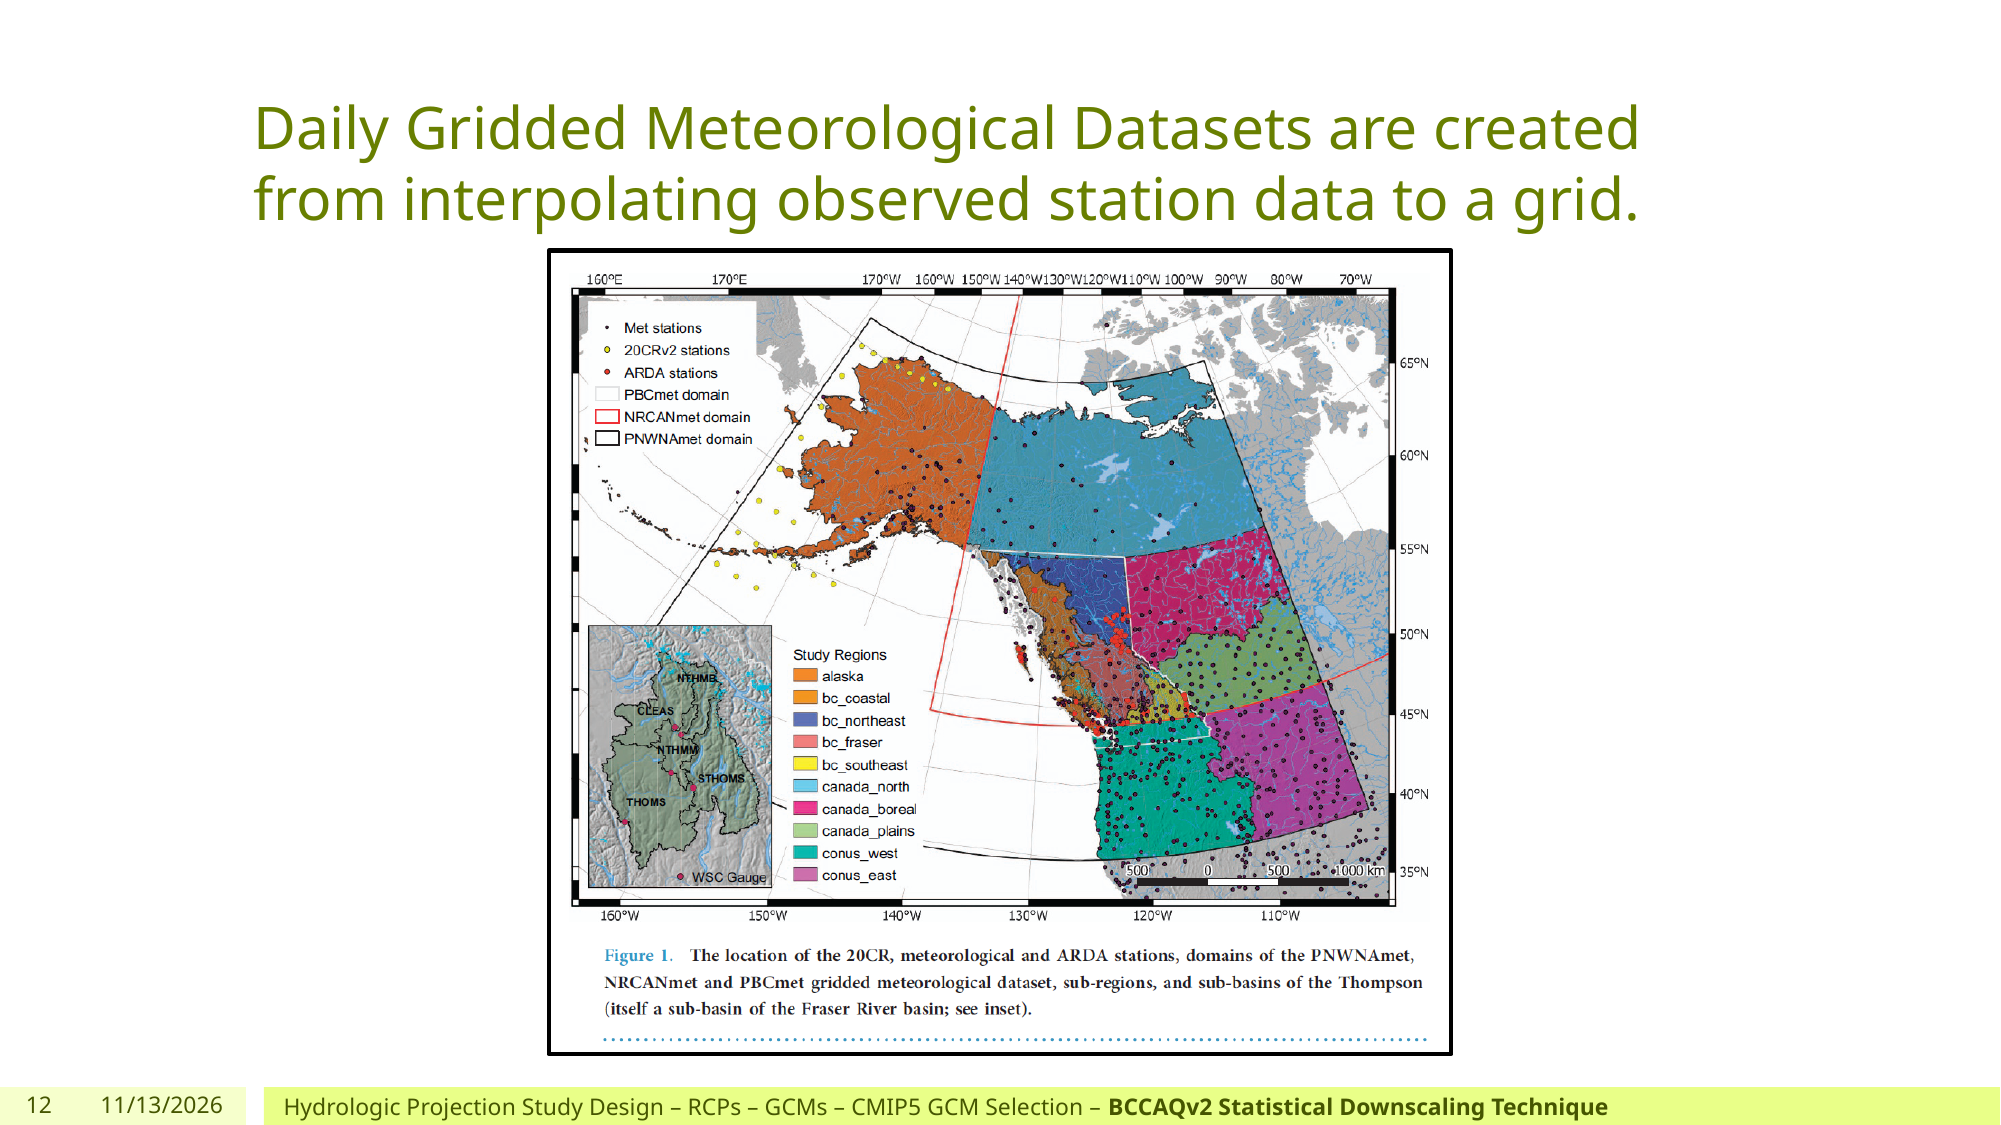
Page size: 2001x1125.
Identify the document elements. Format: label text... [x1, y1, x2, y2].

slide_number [74, 1087, 239, 1125]
title Daily Gridded Meteorological Datasets are created from interpolating observed station data to a grid. [238, 45, 1769, 240]
footer Hydrologic Projection Study Design – RCPs – GCMs – CMIP5 GCM Selection – BCCAQv2 Statistical Downscaling Technique [268, 1087, 1769, 1125]
slide_number 12 [0, 1087, 68, 1125]
picture [550, 252, 1450, 1052]
